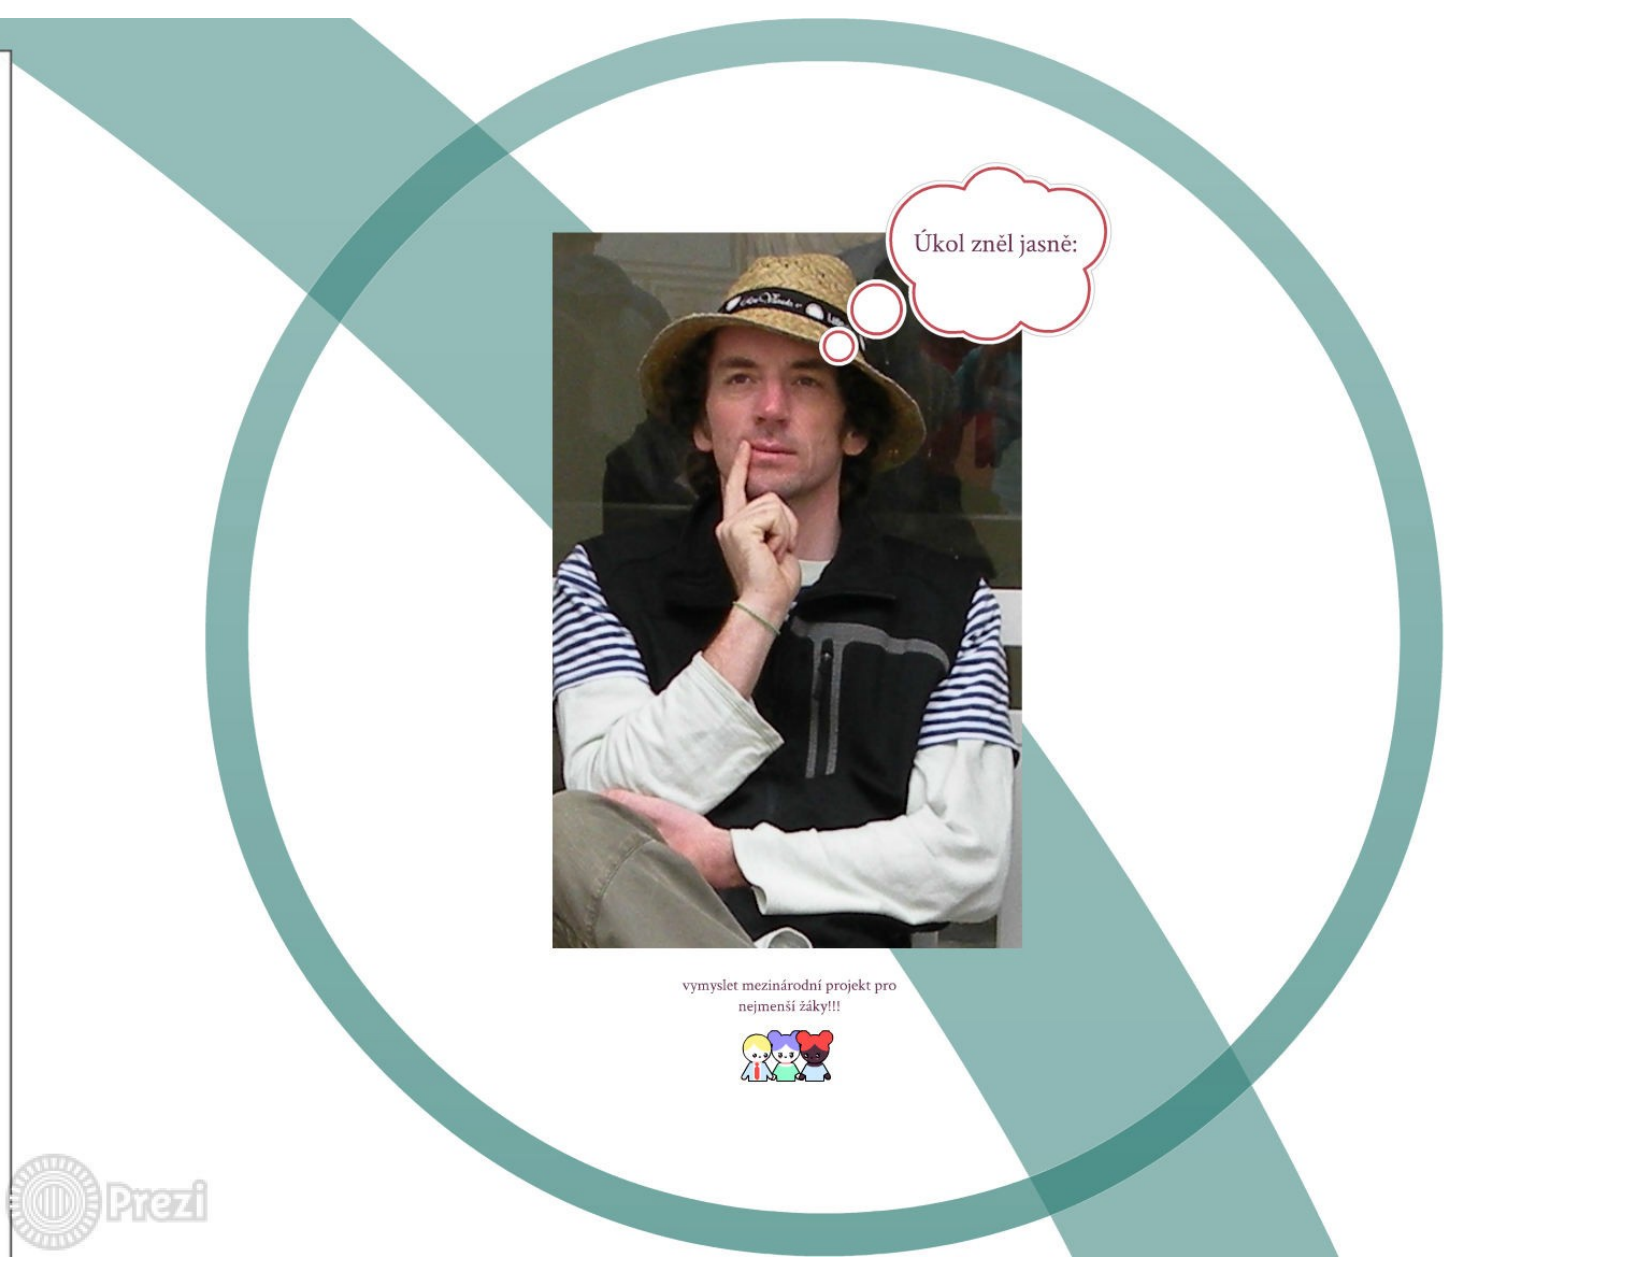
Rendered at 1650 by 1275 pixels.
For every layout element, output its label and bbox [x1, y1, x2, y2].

text_box [0, 18, 1650, 1257]
